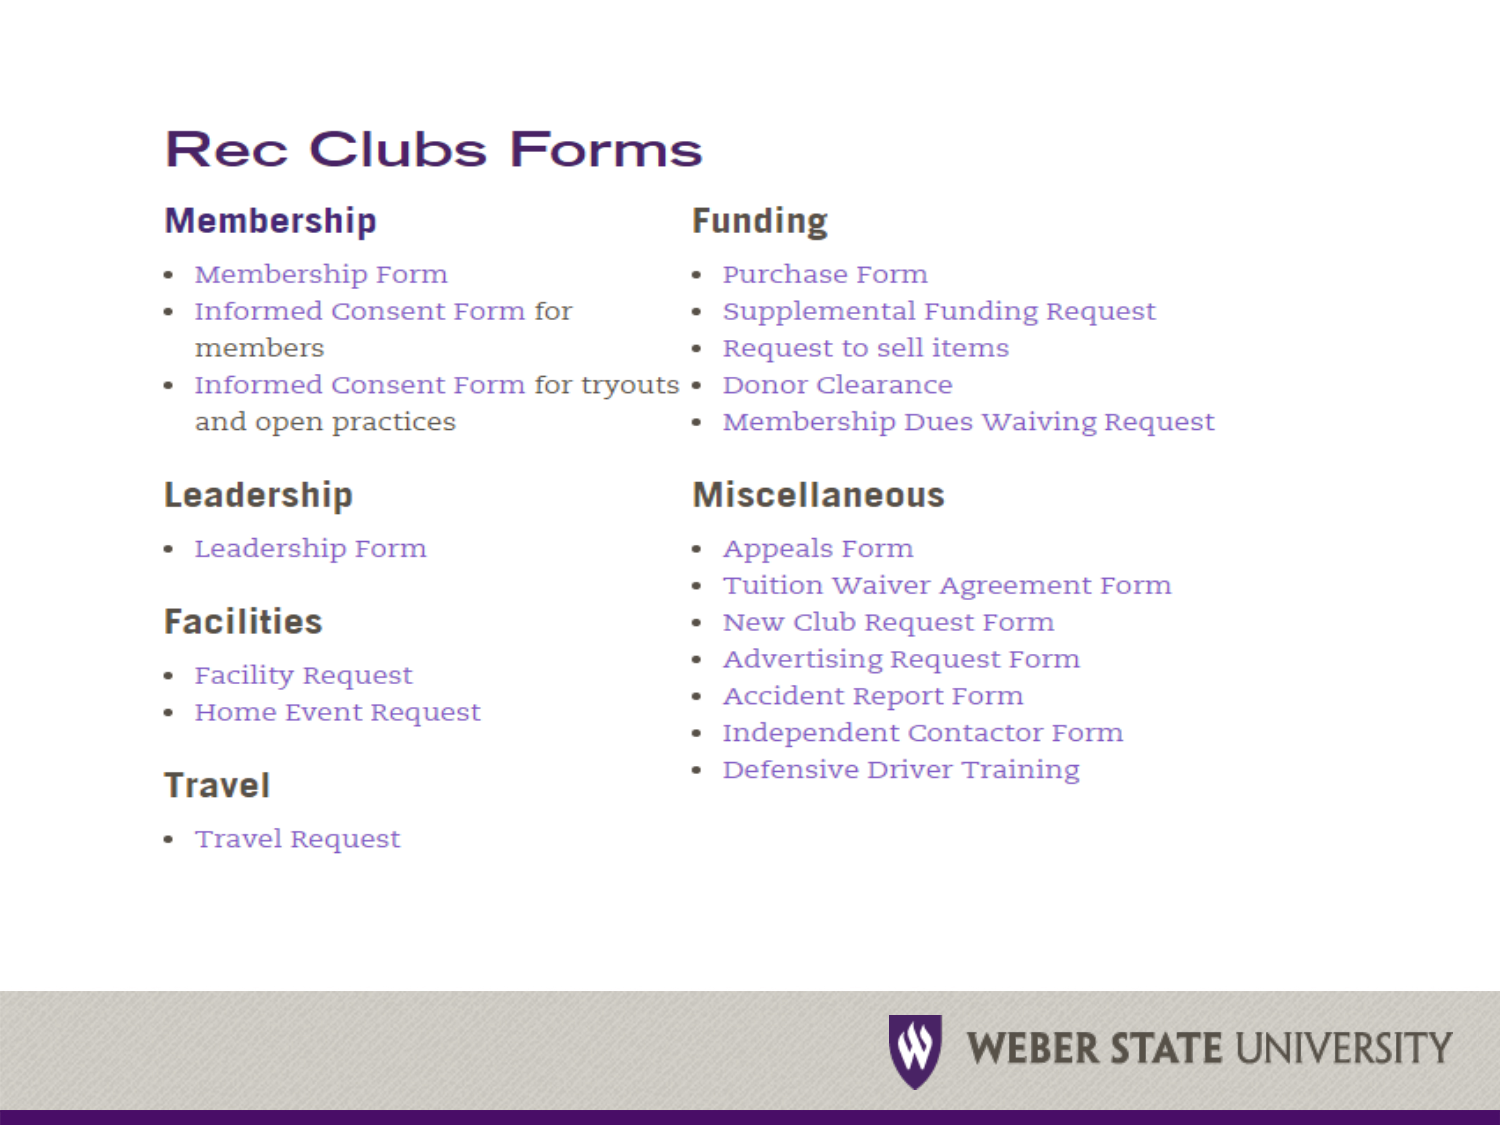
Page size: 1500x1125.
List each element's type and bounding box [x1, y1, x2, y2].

list [137, 112, 1251, 938]
picture [0, 2, 1500, 1125]
